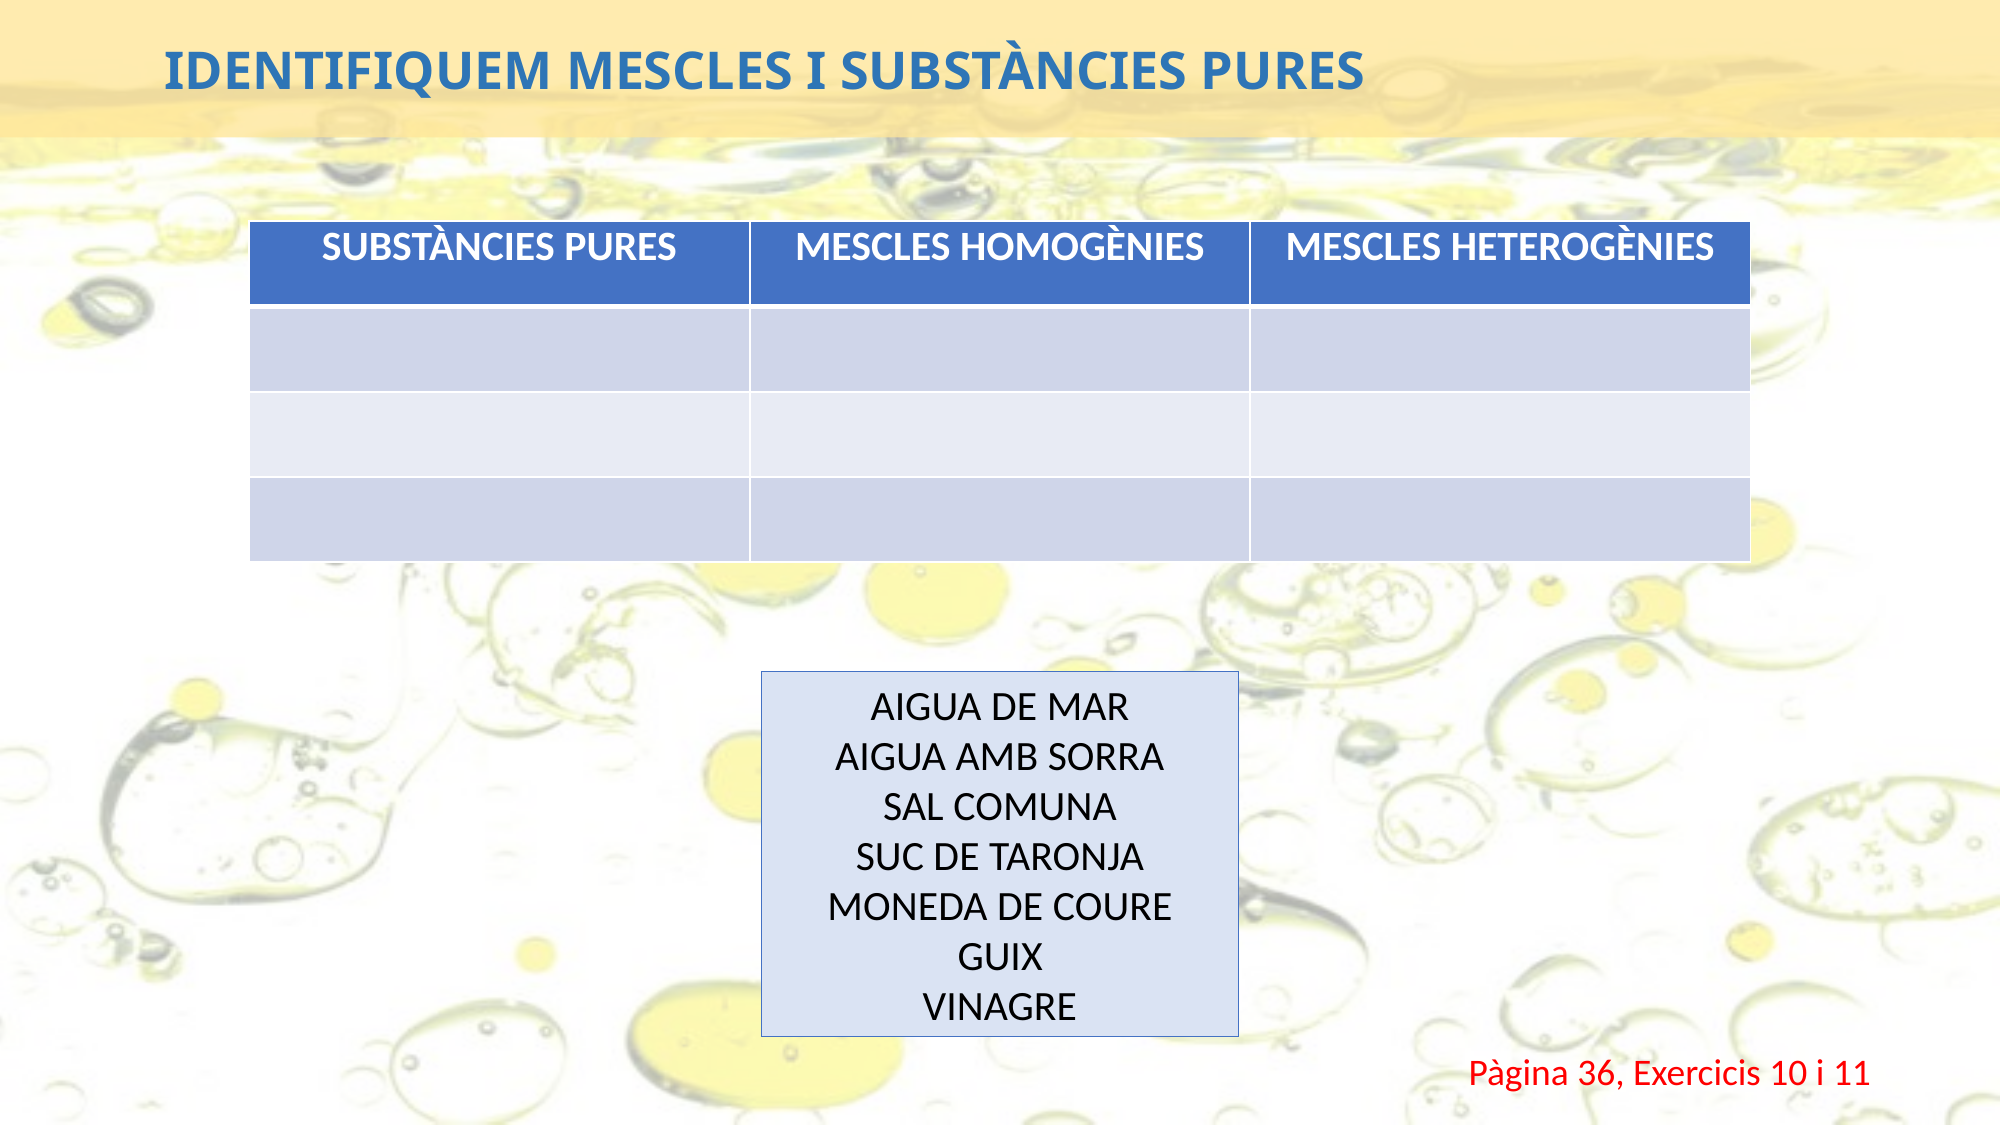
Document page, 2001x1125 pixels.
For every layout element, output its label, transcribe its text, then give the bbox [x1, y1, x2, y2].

table_cell [1251, 478, 1750, 561]
text_box IDENTIFIQUEM MESCLES I SUBSTÀNCIES PURES [0, 0, 2000, 138]
table_cell [1251, 393, 1750, 476]
table_cell [250, 393, 749, 476]
table_header SUBSTÀNCIES PURES [250, 222, 749, 304]
table_cell [751, 393, 1249, 476]
table_cell [751, 478, 1249, 561]
table_header MESCLES HOMOGÈNIES [751, 222, 1249, 304]
table_cell [751, 309, 1249, 391]
text_box AIGUA DE MAR AIGUA AMB SORRA SAL COMUNA SUC DE TARONJA MONEDA DE COURE GUIX VINAGRE [761, 671, 1239, 1037]
table_cell [1251, 309, 1750, 391]
table_cell [250, 309, 749, 391]
table_header MESCLES HETEROGÈNIES [1251, 222, 1750, 304]
text_box Pàgina 36, Exercicis 10 i 11 [1453, 1040, 1913, 1100]
table_cell [250, 478, 749, 561]
